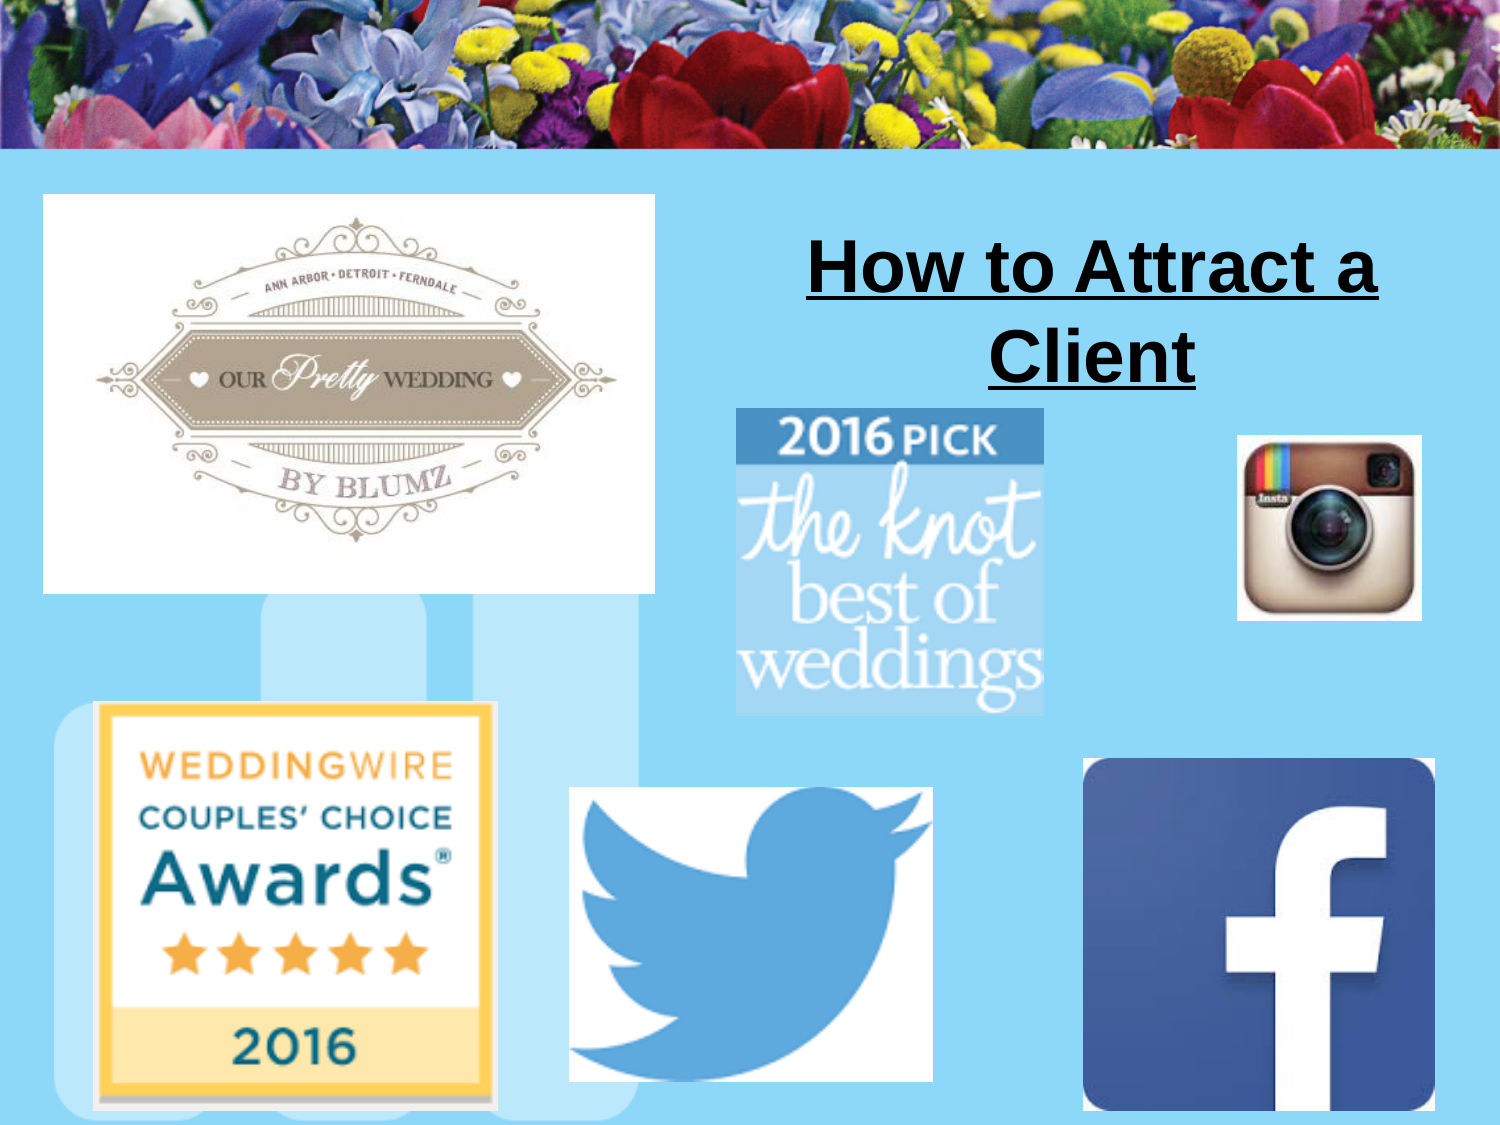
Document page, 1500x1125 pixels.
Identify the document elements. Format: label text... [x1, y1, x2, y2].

picture [0, 0, 1500, 1125]
title How to Attract a Client [749, 209, 1435, 563]
